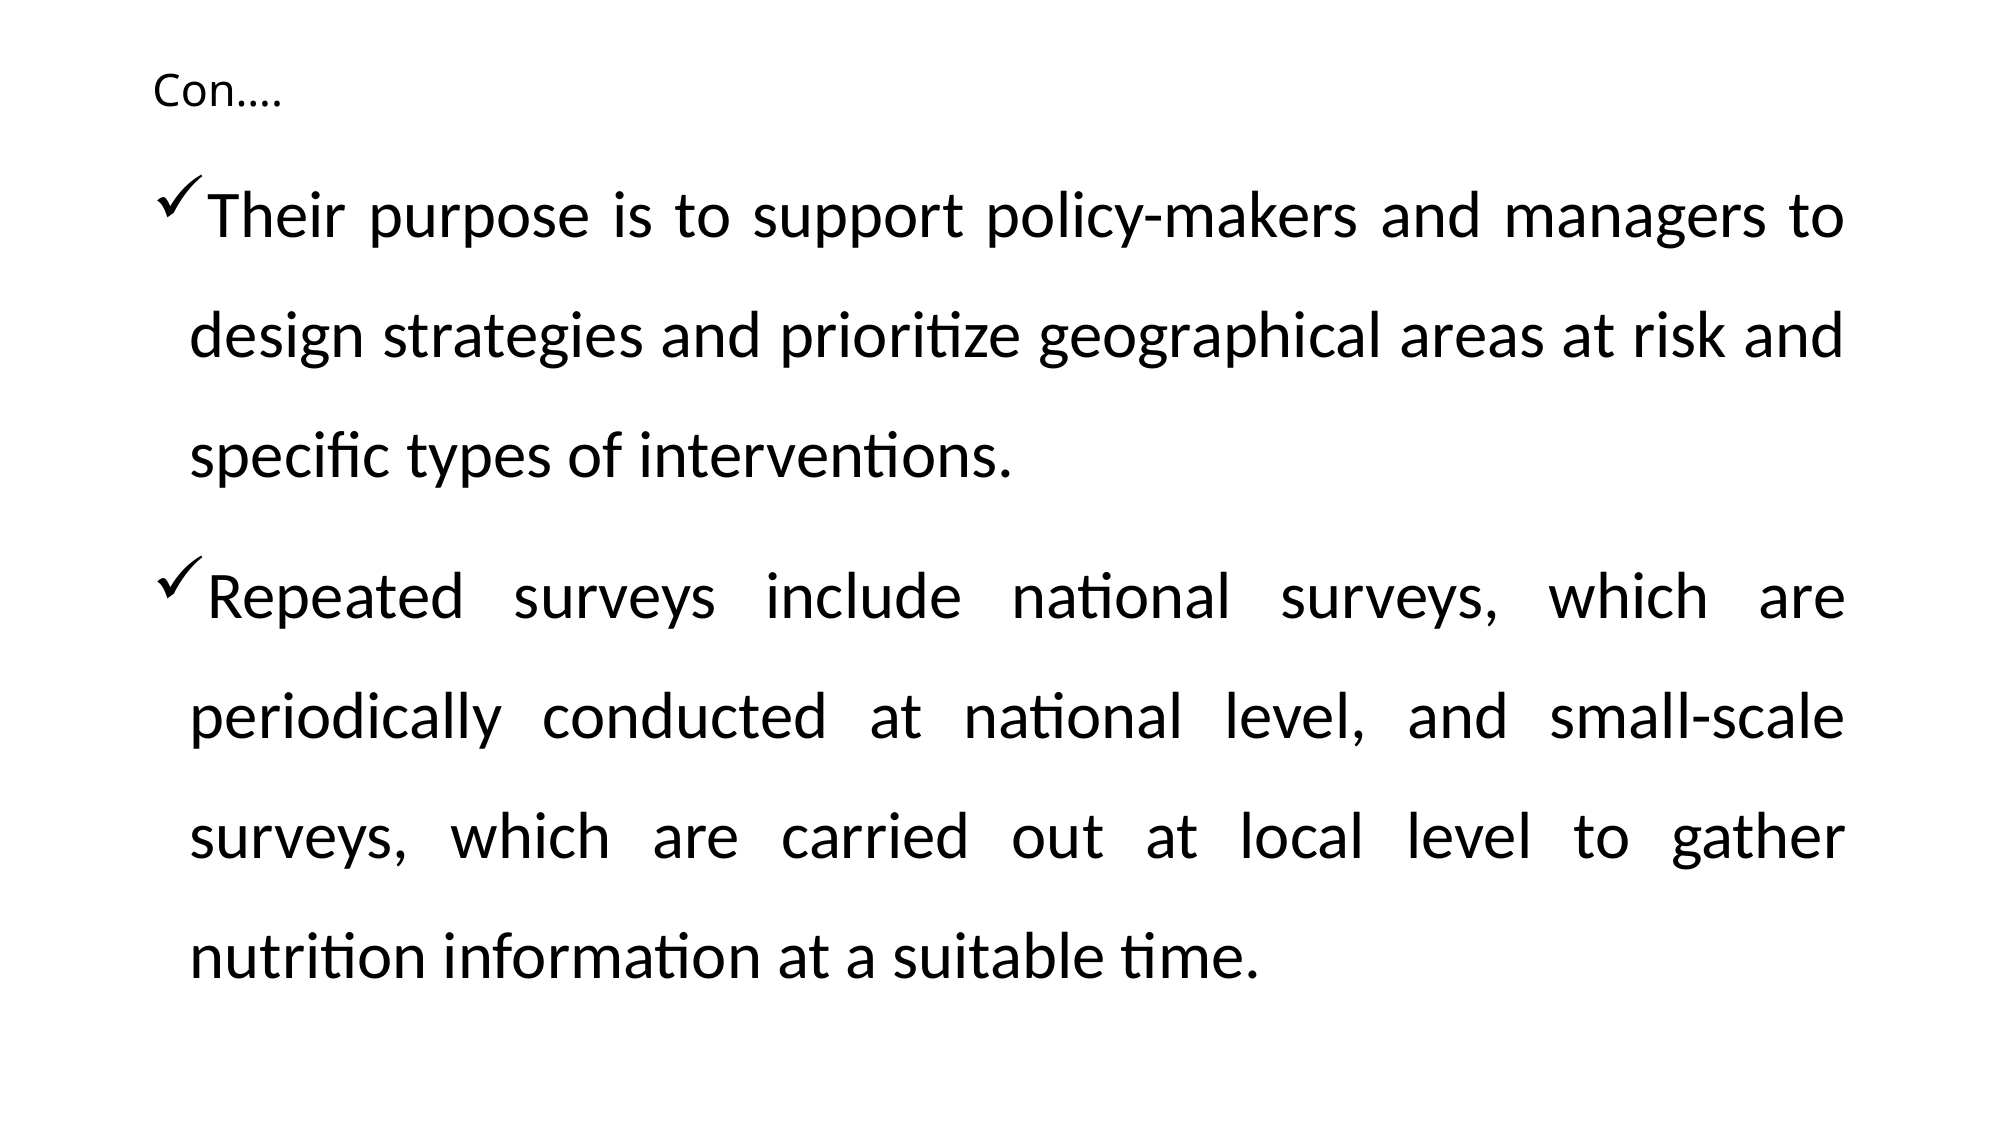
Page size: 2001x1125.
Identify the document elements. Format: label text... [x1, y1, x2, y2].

list Their purpose is to support policy-makers and managers to design strategies and prioritize geographical areas at risk and specific types of interventions. Repeated surveys include national surveys, which are periodically conducted at national level, and small-scale surveys, which are carried out at local level to gather nutrition information at a suitable time. [137, 123, 1863, 1014]
title Con…. [137, 59, 1863, 123]
